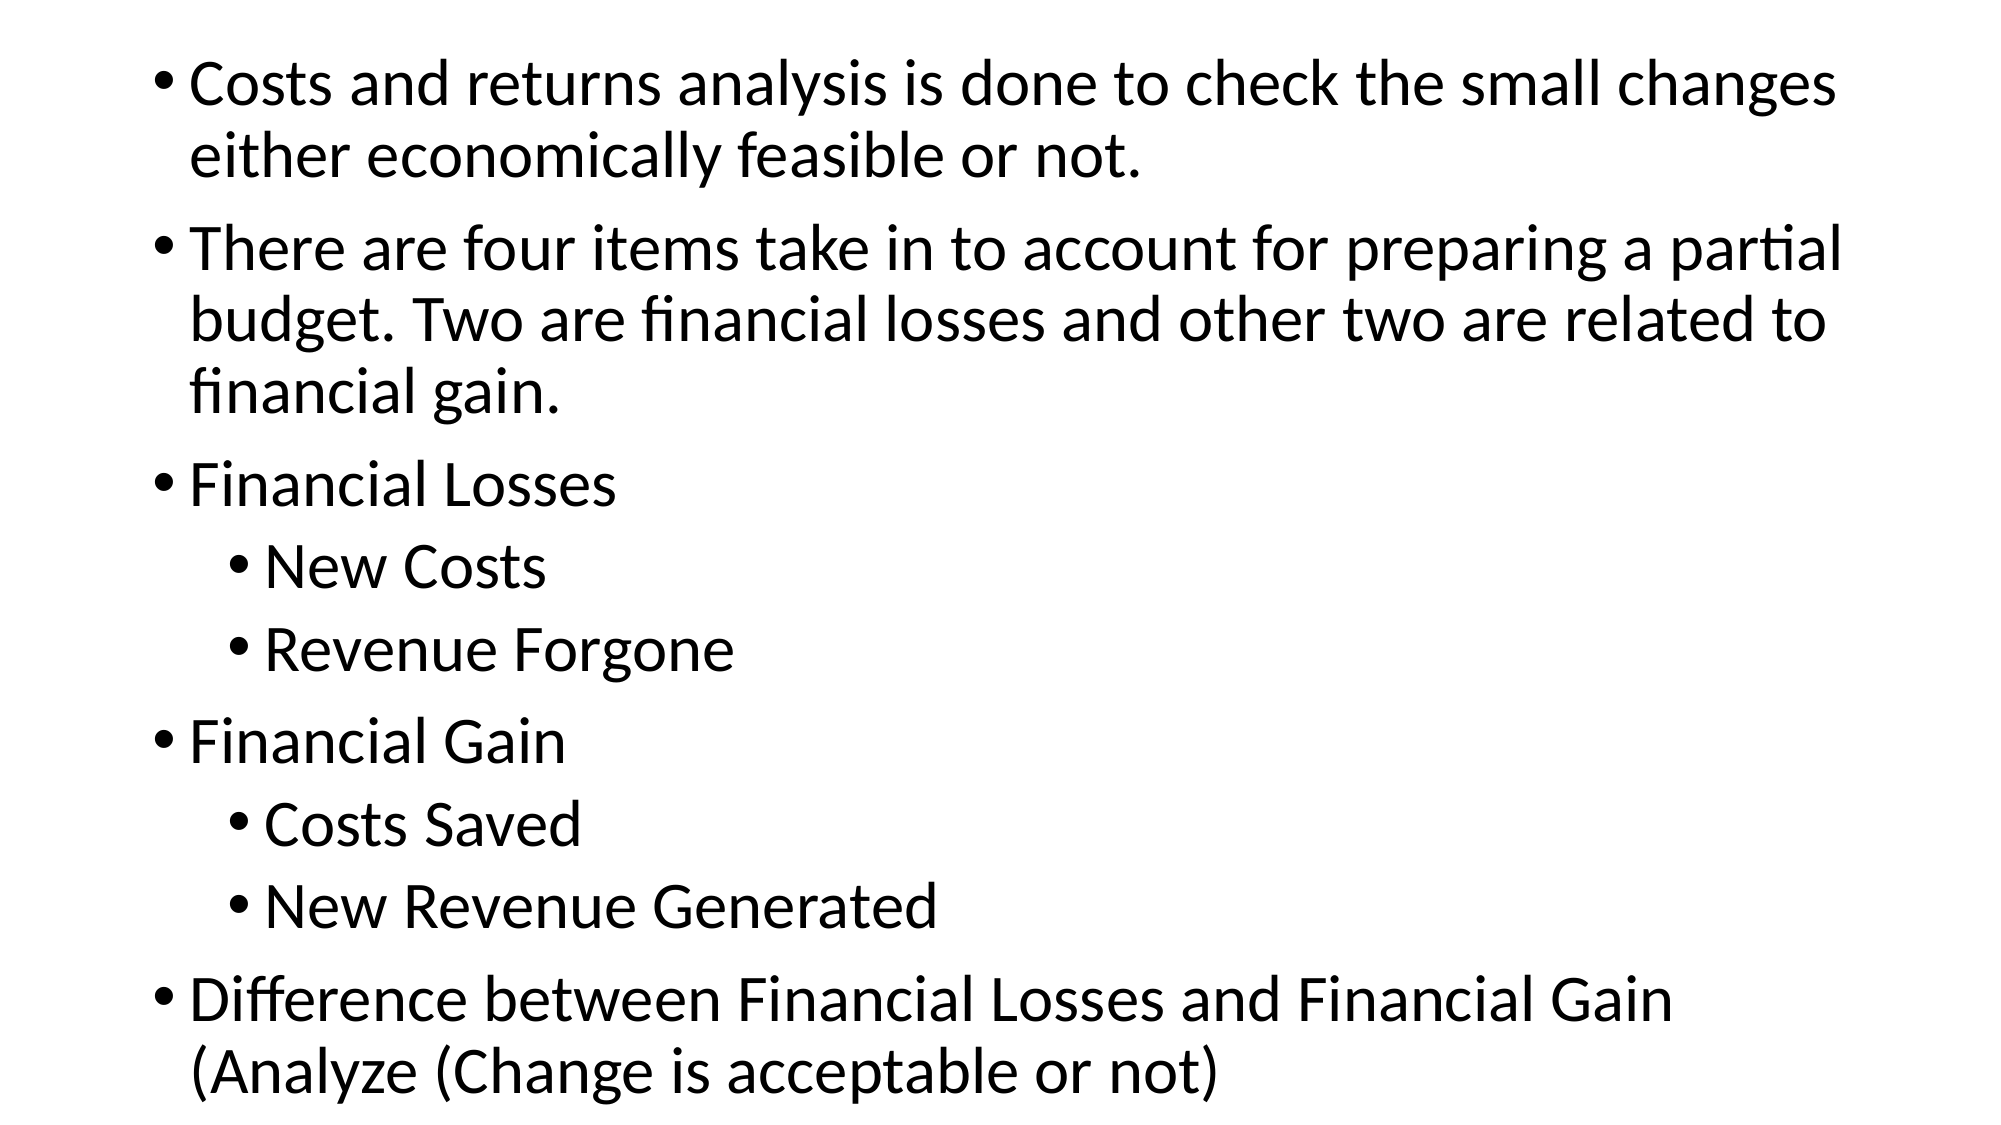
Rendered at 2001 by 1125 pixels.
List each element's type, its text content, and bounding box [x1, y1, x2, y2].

list Costs and returns analysis is done to check the small changes either economically feasible or not. There are four items take in to account for preparing a partial budget. Two are financial losses and other two are related to financial gain. Financial Losses New Costs Revenue Forgone Financial Gain Costs Saved New Revenue Generated Difference between Financial Losses and Financial Gain (Analyze (Change is acceptable or not) [137, 40, 1863, 1125]
